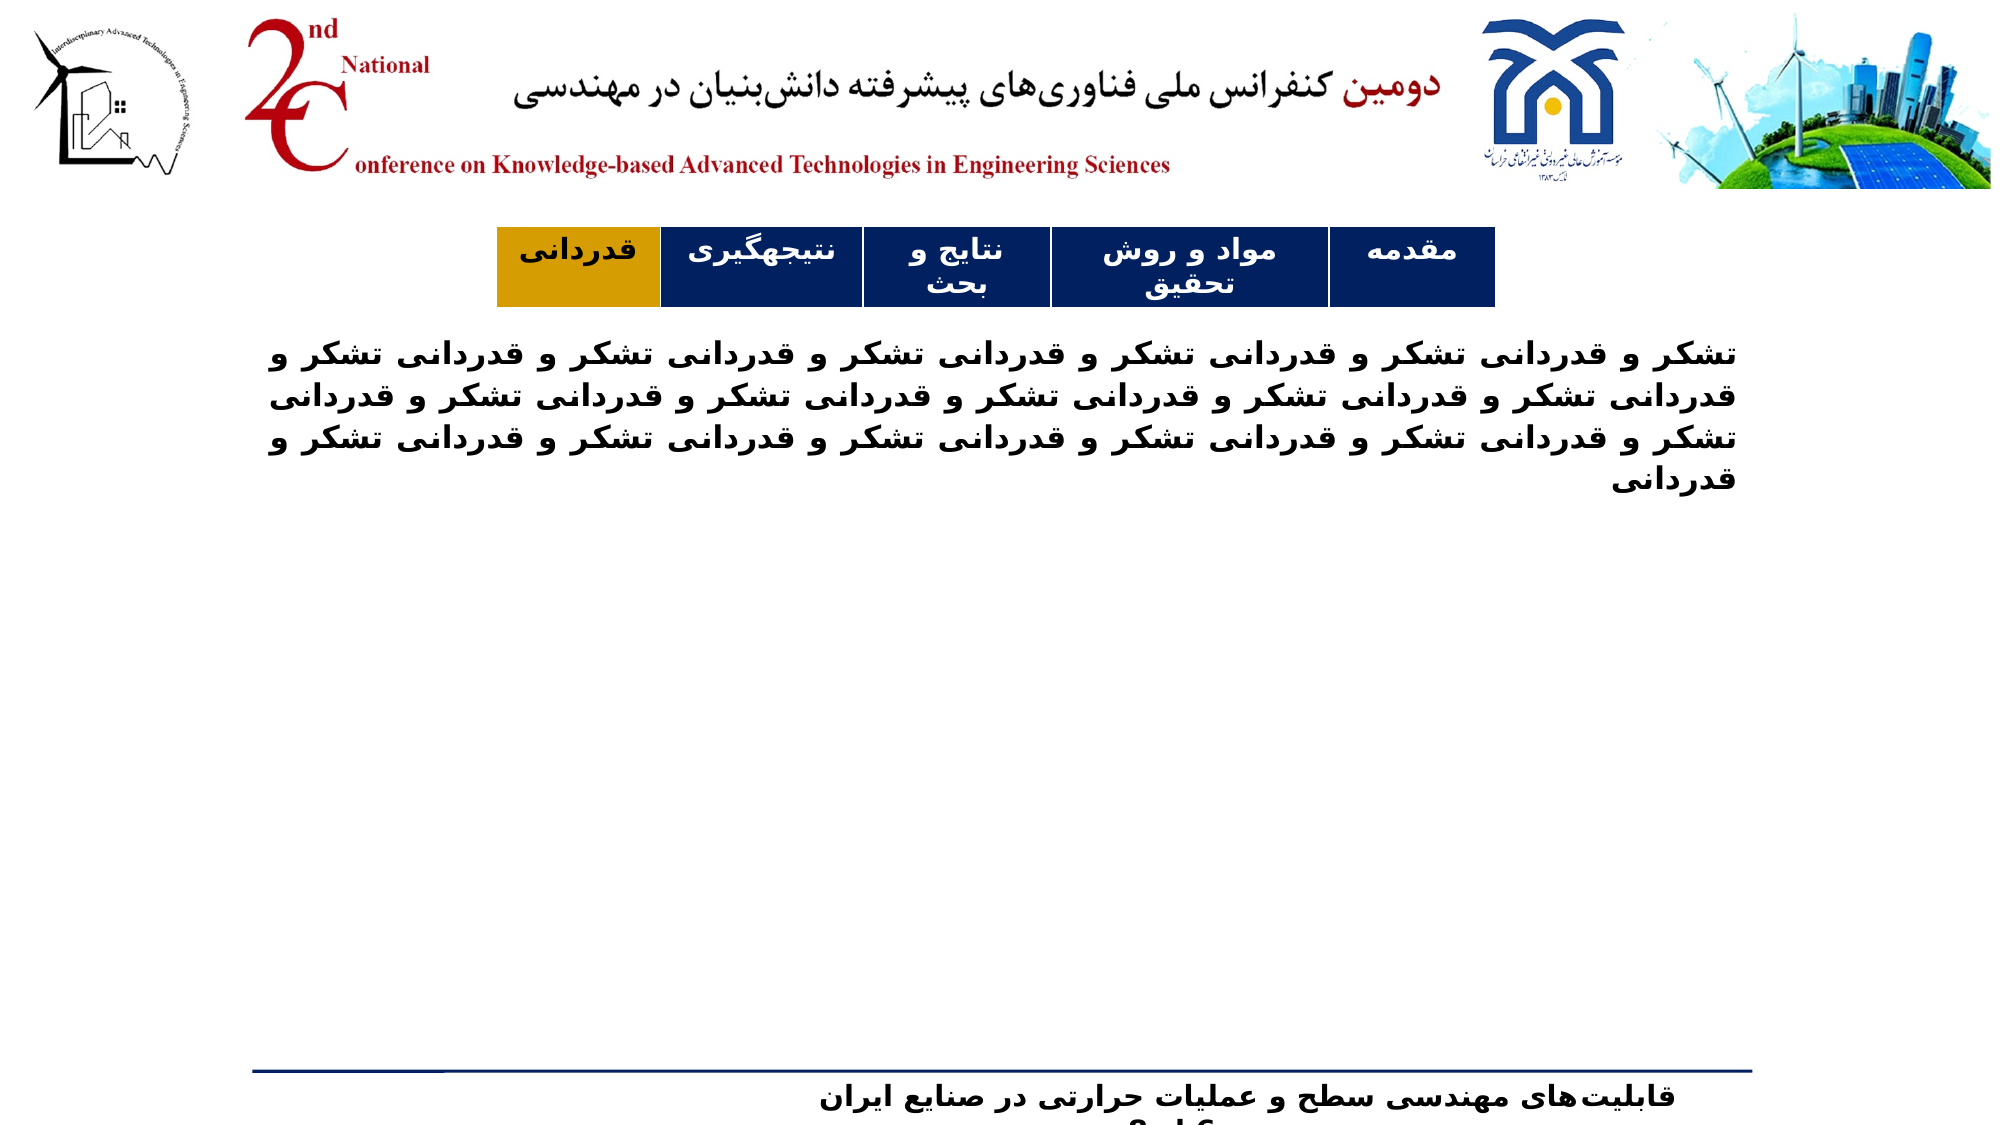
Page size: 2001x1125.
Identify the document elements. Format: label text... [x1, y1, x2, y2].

table_header نتیجه‏گیری [661, 227, 862, 307]
table_header قدردانی [497, 227, 660, 307]
table_header مواد و روش تحقیق [1052, 227, 1328, 307]
table_header نتایج و بحث [864, 227, 1050, 307]
subtitle تشکر و قدردانی تشکر و قدردانی تشکر و قدردانی تشکر و قدردانی تشکر و قدردانی تشکر و قدردانی تشکر و قدردانی تشکر و قدردانی تشکر و قدردانی تشکر و قدردانی تشکر و قدردانی تشکر و قدردانی تشکر و قدردانی تشکر و قدردانی تشکر و قدردانی تشکر و قدردانی تشکر و قدردانی [252, 322, 1753, 563]
picture [8, 11, 1991, 189]
text_box قابلیت‌های مهندسی سطح و عملیات حرارتی در صنایع ایران 6 از 8 [199, 1069, 1692, 1125]
table_header مقدمه [1330, 227, 1495, 307]
